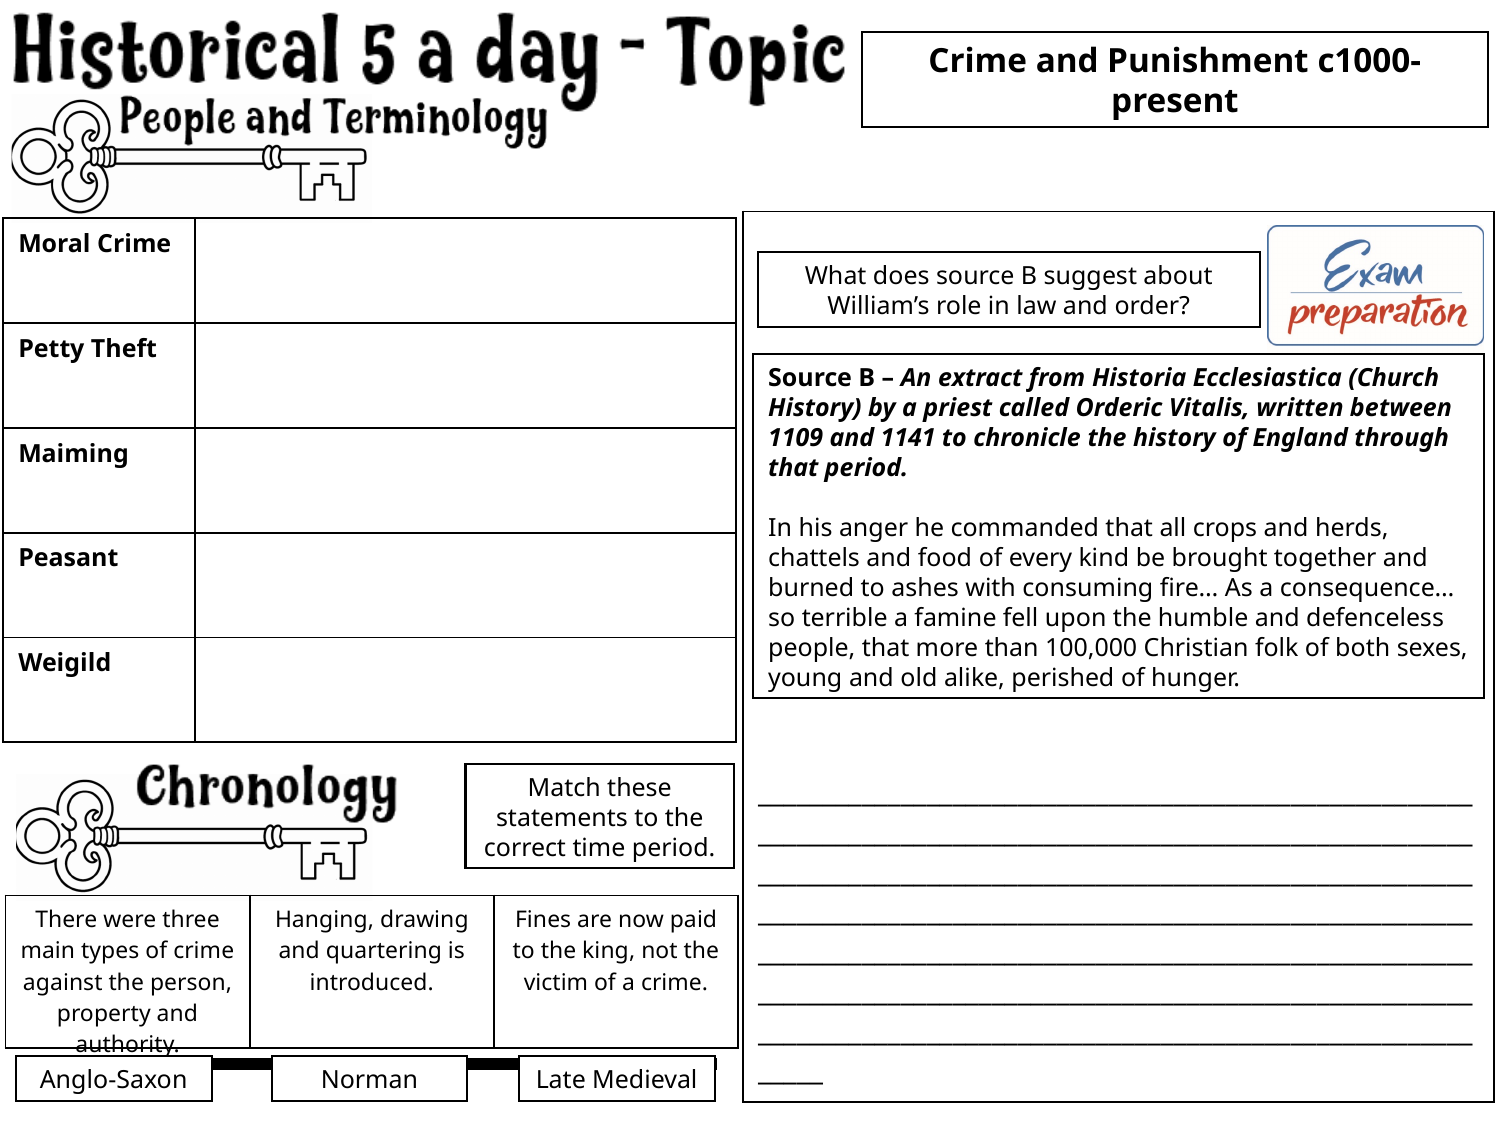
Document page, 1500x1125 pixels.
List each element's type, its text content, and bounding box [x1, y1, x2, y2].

table_header ______________________________________________________________________________________________________________________________________________________________________________________________________________________________________________________________________________________________________________________________________________________________________________________________________ [744, 212, 1493, 1101]
picture [16, 659, 416, 1016]
table_cell Peasant [4, 534, 194, 637]
text_box Late Medieval [518, 1065, 716, 1102]
text_box Norman [271, 1055, 468, 1064]
text_box Source B – An extract from Historia Ecclesiastica (Church History) by a priest called Orderic Vitalis, written between 1109 and 1141 to chronicle the history of England through that period. In his anger he commanded that all crops and herds, chattels and food of every kind be brought together and burned to ashes with consuming fire… As a consequence… so terrible a famine fell upon the humble and defenceless people, that more than 100,000 Christian folk of both sexes, young and old alike, perished of hunger. [752, 353, 1485, 699]
text_box What does source B suggest about William’s role in law and order? [757, 251, 1261, 328]
table_cell Weigild [4, 638, 194, 741]
table_header Fines are now paid to the king, not the victim of a crime. [495, 896, 737, 1047]
table_header Hanging, drawing and quartering is introduced. [251, 896, 493, 1047]
table_cell Maiming [4, 429, 194, 532]
text_box Norman [271, 1065, 468, 1102]
table_header Moral Crime [4, 219, 127, 322]
picture [1267, 225, 1484, 355]
table_header [256, 219, 735, 322]
text_box Anglo-Saxon [15, 1055, 213, 1102]
text_box Crime and Punishment c1000-present [861, 31, 1489, 128]
table_header There were three main types of crime against the person, property and authority. [6, 896, 249, 1047]
table_cell [196, 638, 735, 741]
table_cell [196, 534, 735, 637]
text_box Late Medieval [518, 1055, 716, 1064]
text_box [798, 377, 829, 439]
table_cell [196, 324, 735, 427]
table_cell Petty Theft [4, 324, 194, 427]
text_box Match these statements to the correct time period. [464, 763, 735, 869]
table_cell [196, 429, 735, 532]
picture [0, 0, 854, 339]
